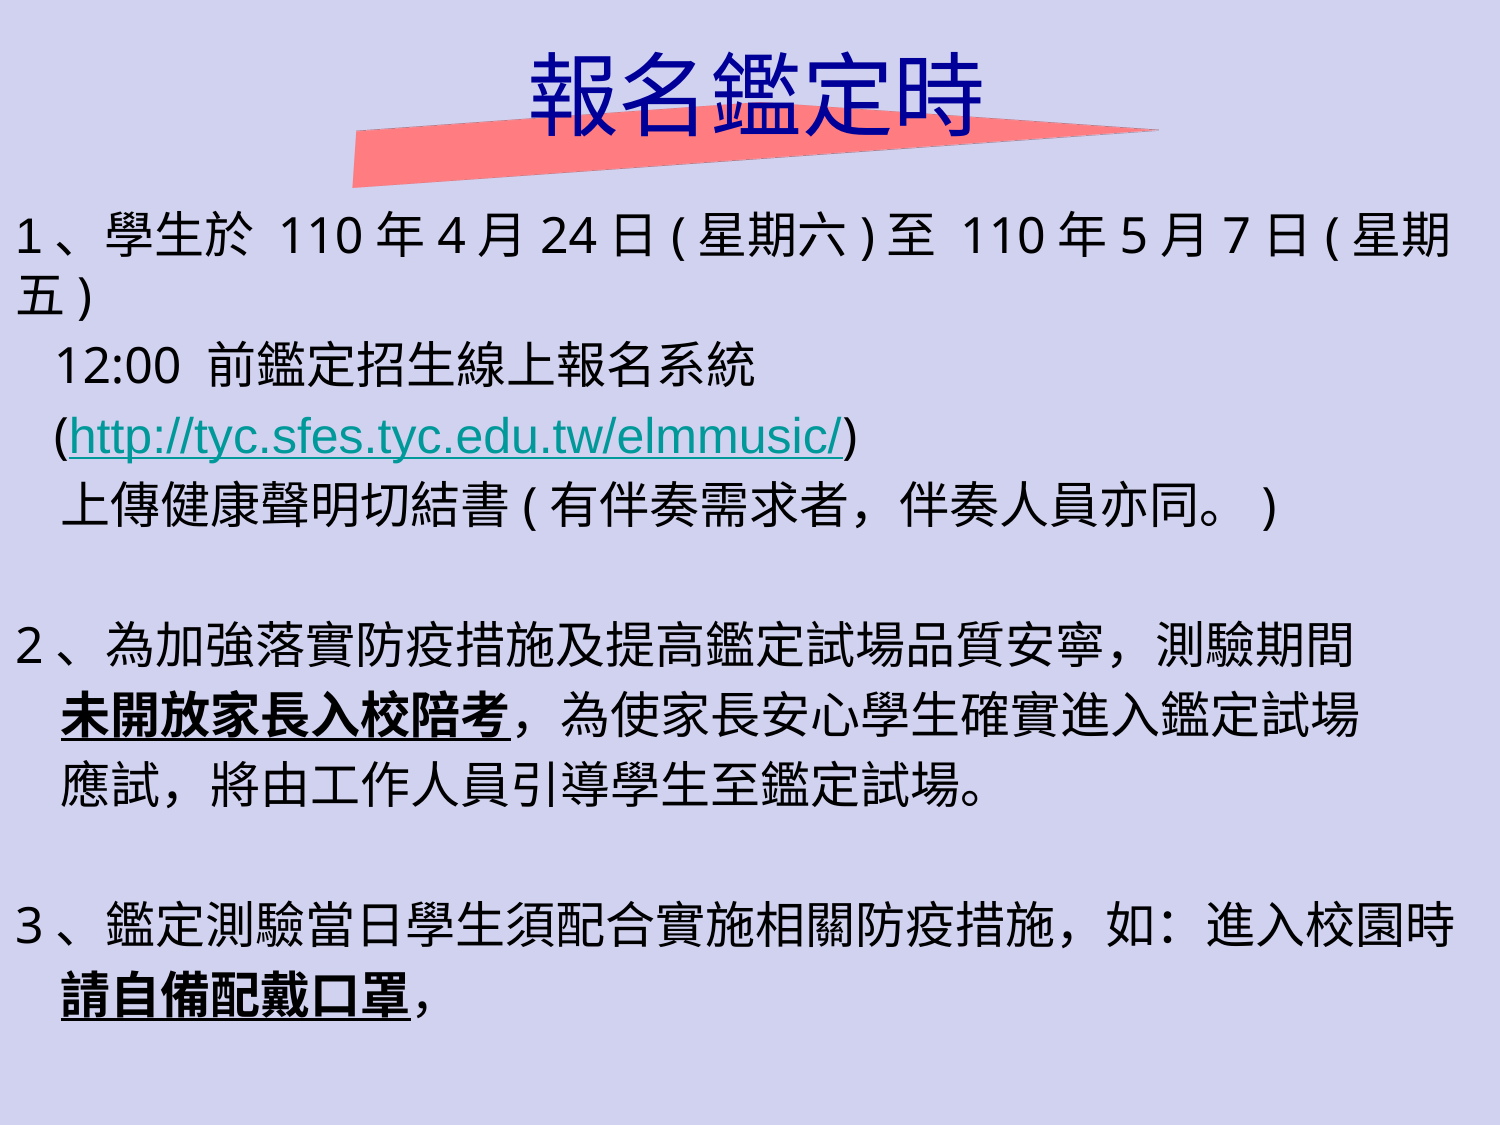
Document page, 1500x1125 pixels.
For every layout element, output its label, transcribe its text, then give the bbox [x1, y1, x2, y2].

list 1、學生於 110年4月24日(星期六)至 110年5月7日(星期五) 12:00 前鑑定招生線上報名系統 (http://tyc.sfes.tyc.edu.tw/elmmusic/) 上傳健康聲明切結書(有伴奏需求者，伴奏人員亦同。) 2、為加強落實防疫措施及提高鑑定試場品質安寧，測驗期間 未開放家長入校陪考，為使家長安心學生確實進入鑑定試場 應試，將由工作人員引導學生至鑑定試場。 3、鑑定測驗當日學生須配合實施相關防疫措施，如：進入校園時 請自備配戴口罩， [0, 196, 1500, 991]
title 報名鑑定時 [81, 0, 1432, 187]
picture [352, 101, 1161, 188]
